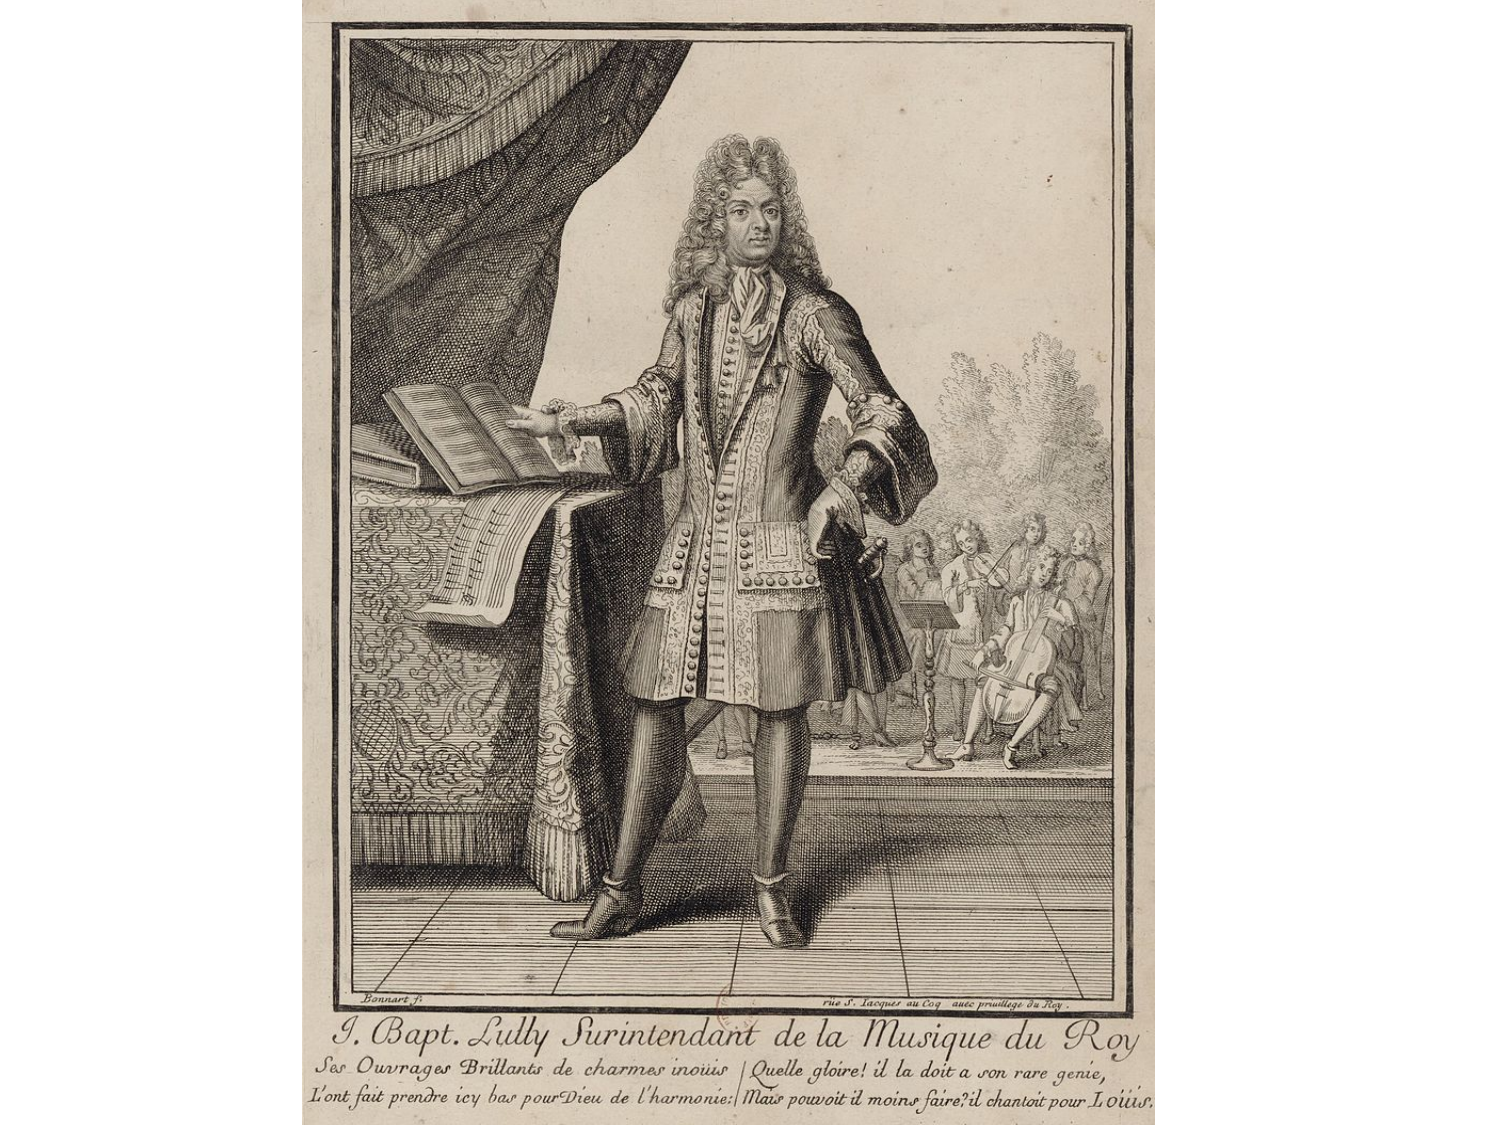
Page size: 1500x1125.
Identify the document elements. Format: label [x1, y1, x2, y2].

picture [302, 0, 1156, 1125]
